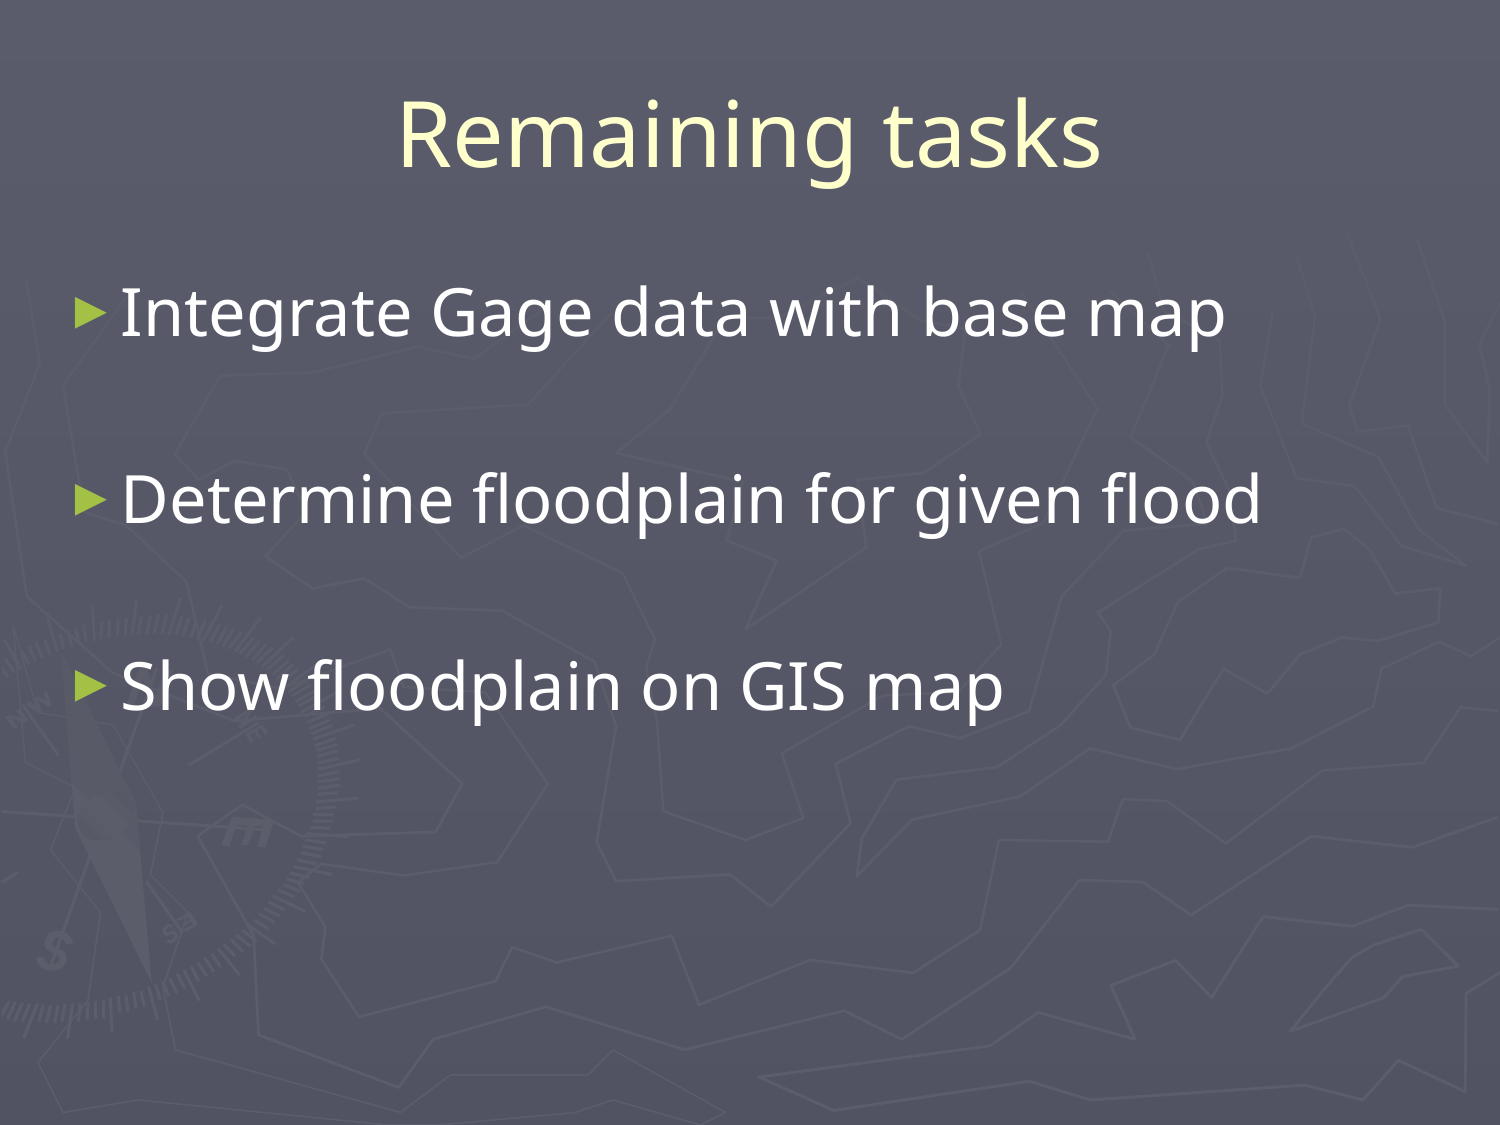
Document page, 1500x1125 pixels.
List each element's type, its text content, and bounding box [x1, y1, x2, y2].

title Remaining tasks [49, 37, 1451, 226]
list Integrate Gage data with base map Determine floodplain for given flood Show floodplain on GIS map [49, 262, 1451, 1001]
